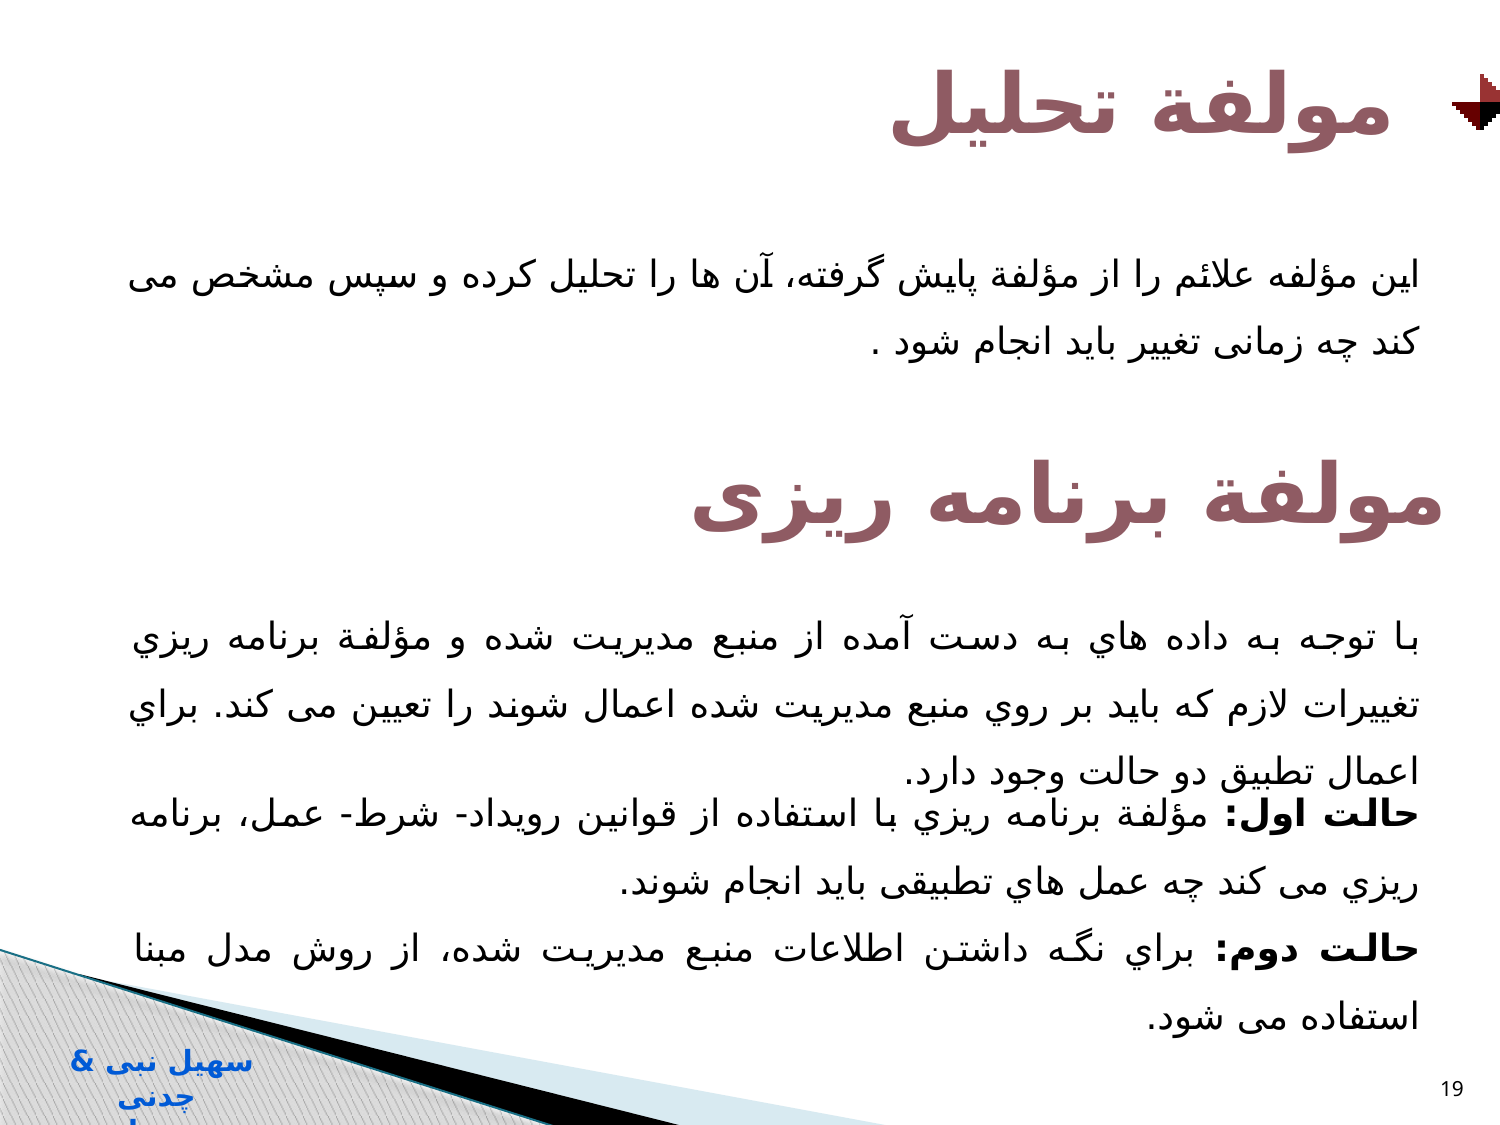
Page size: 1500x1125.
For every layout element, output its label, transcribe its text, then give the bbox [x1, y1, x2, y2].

text_box حالت اول: مؤلفة برنامه ریزي با استفاده از قوانین رویداد- شرط- عمل، برنامه ریزي می کند چه عمل هاي تطبیقی باید انجام شوند. حالت دوم: براي نگه داشتن اطلاعات منبع مدیریت شده، از روش مدل مبنا استفاده می شود. [112, 759, 1435, 1044]
text_box با توجه به داده هاي به دست آمده از منبع مدیریت شده و مؤلفة برنامه ریزي تغییرات لازم که باید بر روي منبع مدیریت شده اعمال شوند را تعیین می کند. براي اعمال تطبیق دو حالت وجود دارد. [112, 582, 1435, 759]
text_box مولفة برنامه ریزی [674, 432, 1500, 548]
text_box سهیل نبی & چدنی سیستم های خود تطبیق [11, 1034, 302, 1125]
slide_number 19 [1418, 1051, 1479, 1112]
text_box این مؤلفه علائم را از مؤلفة پایش گرفته، آن ها را تحلیل کرده و سپس مشخص می کند چه زمانی تغییر باید انجام شود . [112, 219, 1435, 370]
text_box مولفة تحلیل [872, 42, 1500, 158]
picture [1449, 70, 1500, 130]
